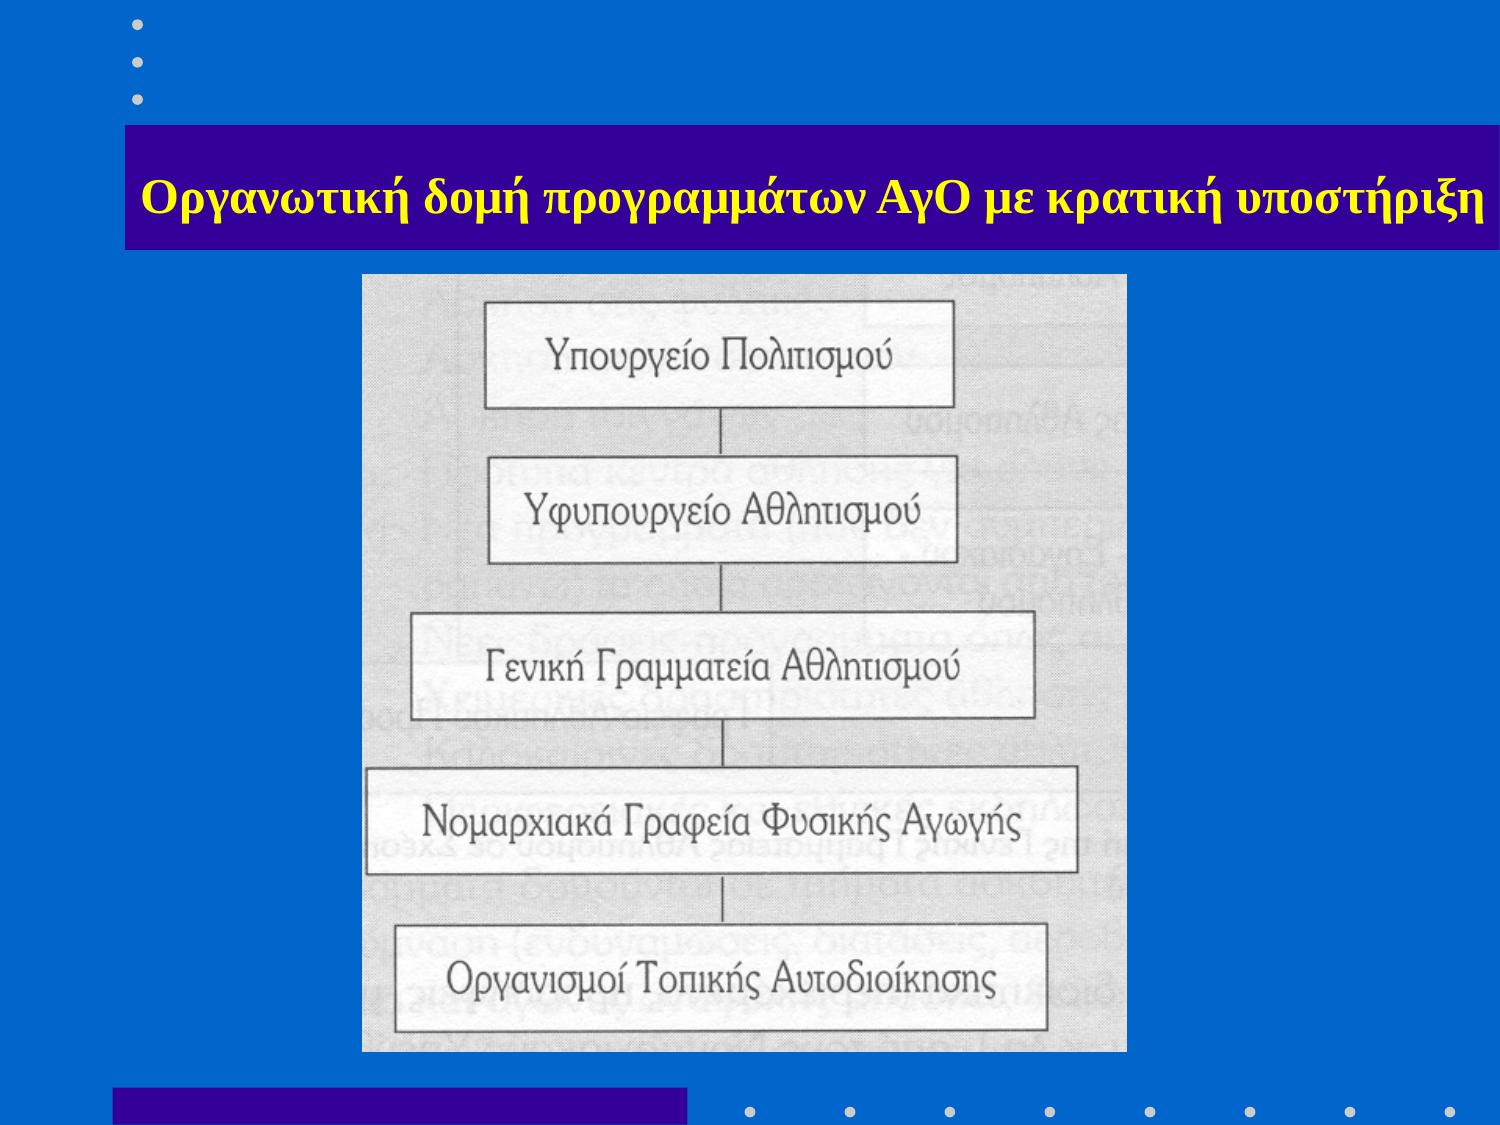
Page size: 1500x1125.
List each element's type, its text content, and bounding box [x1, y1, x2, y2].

picture [362, 274, 1127, 1052]
title Οργανωτική δομή προγραμμάτων ΑγΟ με κρατική υποστήριξη [109, 99, 1500, 288]
